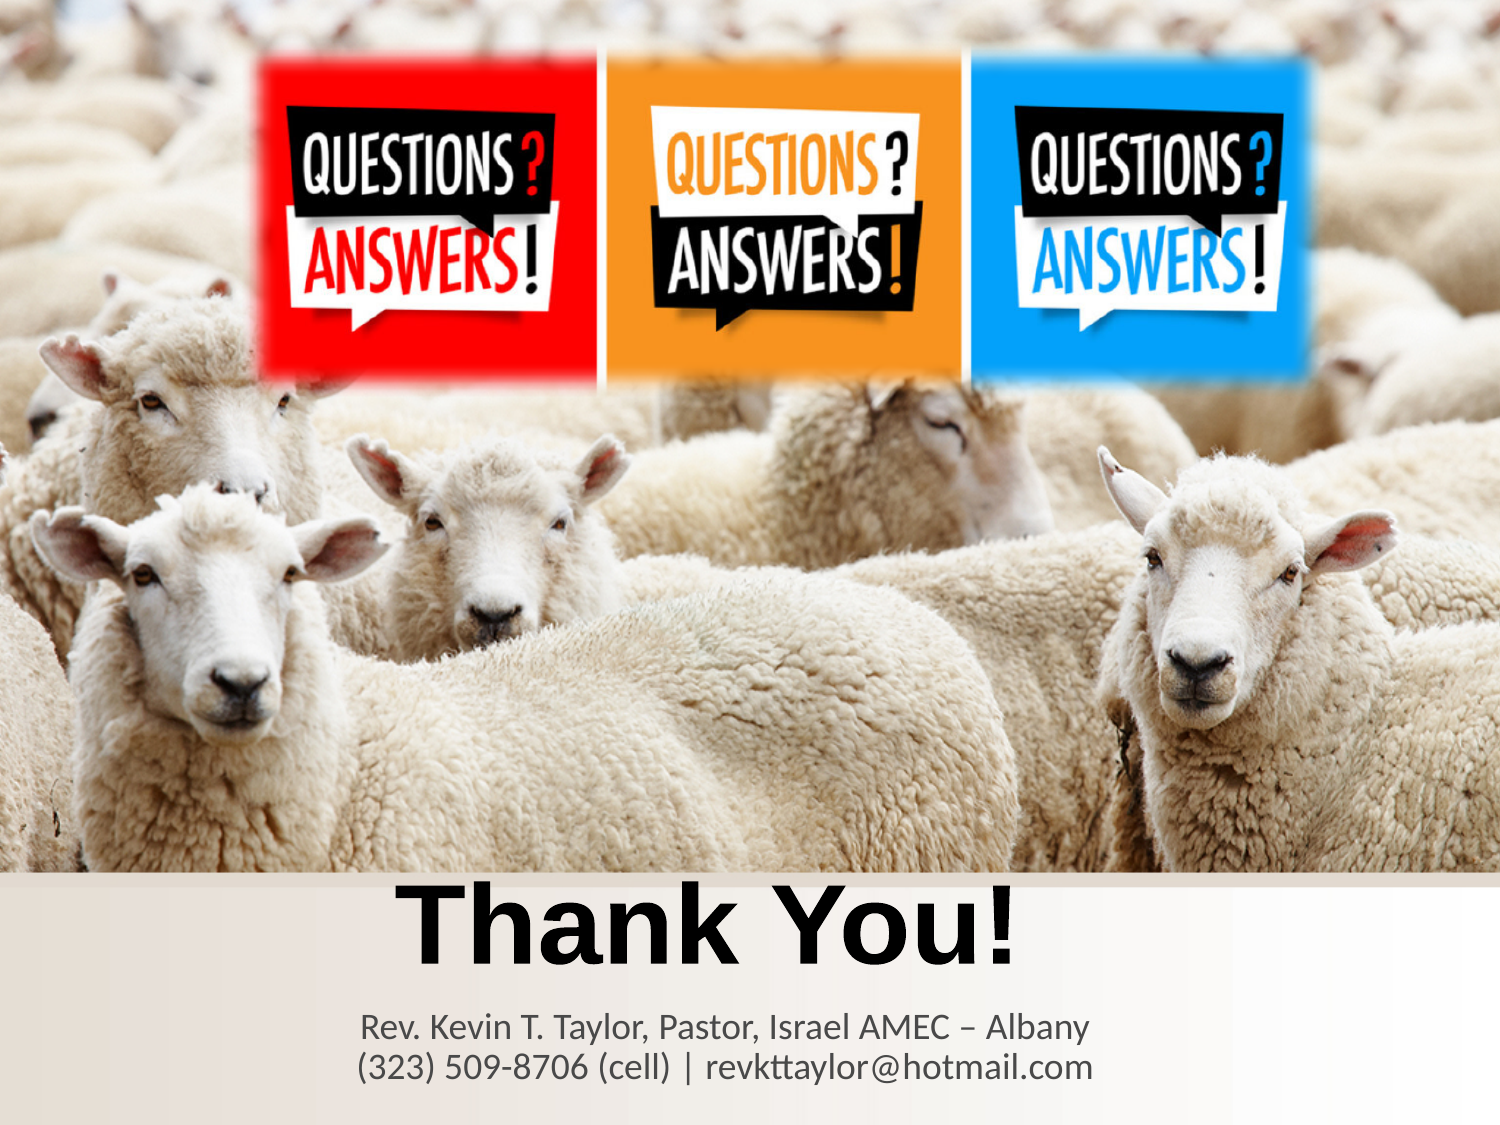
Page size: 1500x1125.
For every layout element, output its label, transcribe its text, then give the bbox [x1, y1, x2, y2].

picture [0, 0, 1500, 1125]
text_box Rev. Kevin T. Taylor, Pastor, Israel AMEC – Albany (323) 509-8706 (cell) | revkttaylor@hotmail.com [230, 999, 1221, 1048]
